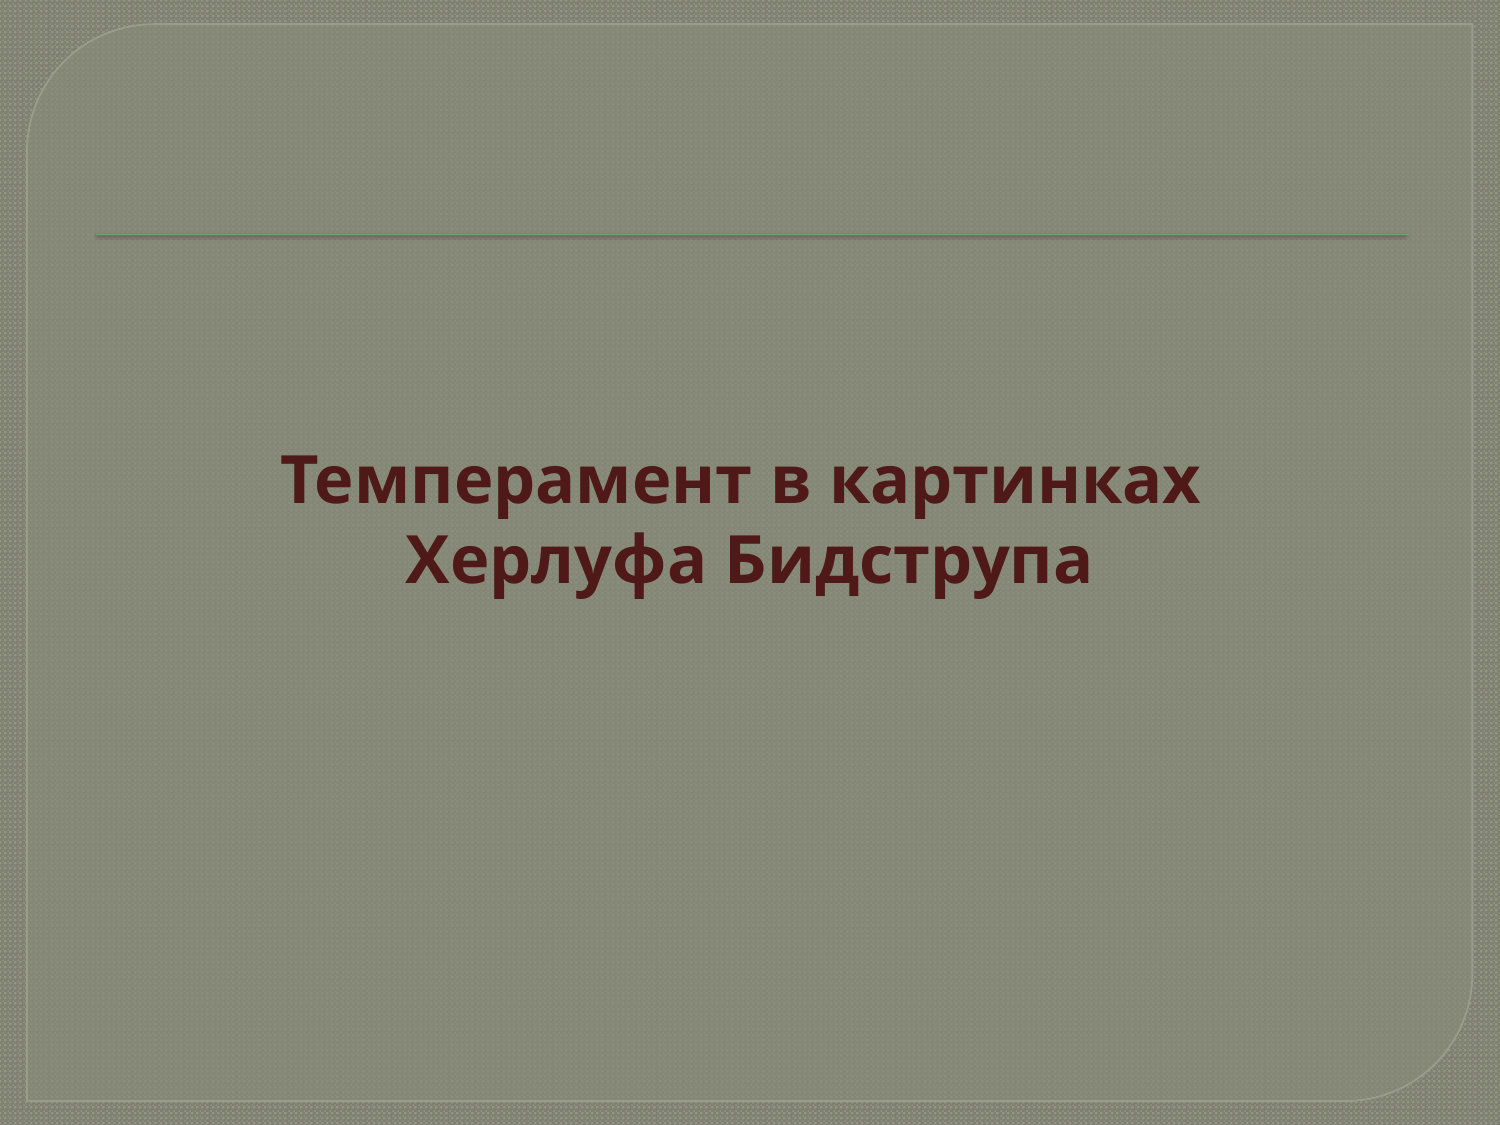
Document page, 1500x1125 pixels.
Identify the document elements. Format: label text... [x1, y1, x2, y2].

list Темперамент в картинках Херлуфа Бидструпа [75, 270, 1425, 1013]
